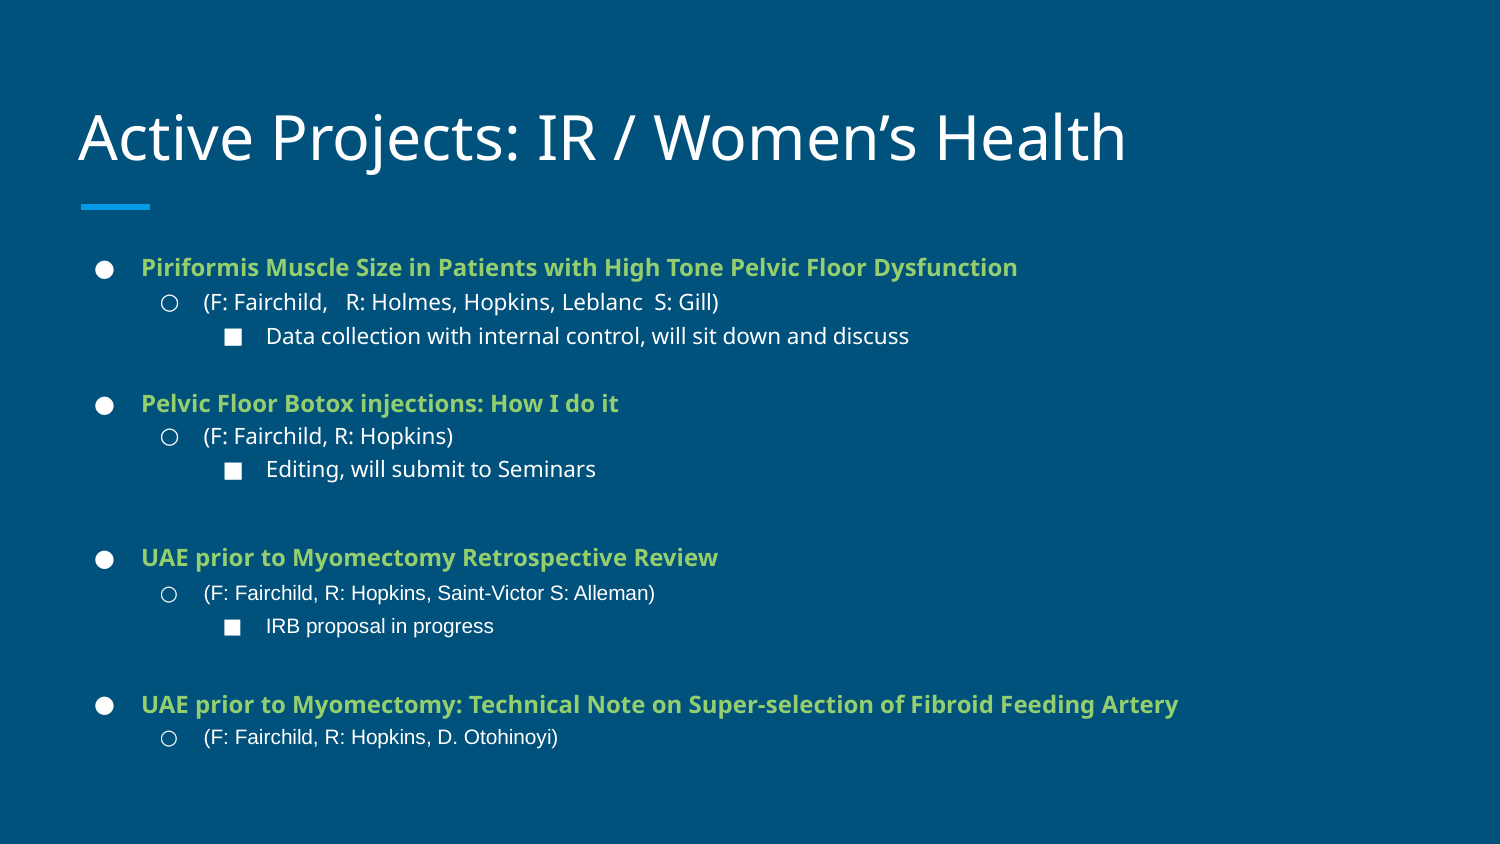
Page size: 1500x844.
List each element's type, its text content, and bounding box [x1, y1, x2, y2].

title Active Projects: IR / Women’s Health [63, 75, 1437, 188]
list Piriformis Muscle Size in Patients with High Tone Pelvic Floor Dysfunction (F: Fairchild, R: Holmes, Hopkins, Leblanc S: Gill) Data collection with internal control, will sit down and discuss Pelvic Floor Botox injections: How I do it (F: Fairchild, R: Hopkins) Editing, will submit to Seminars UAE prior to Myomectomy Retrospective Review (F: Fairchild, R: Hopkins, Saint-Victor S: Alleman) IRB proposal in progress UAE prior to Myomectomy: Technical Note on Super-selection of Fibroid Feeding Artery (F: Fairchild, R: Hopkins, D. Otohinoyi) [63, 233, 1336, 769]
